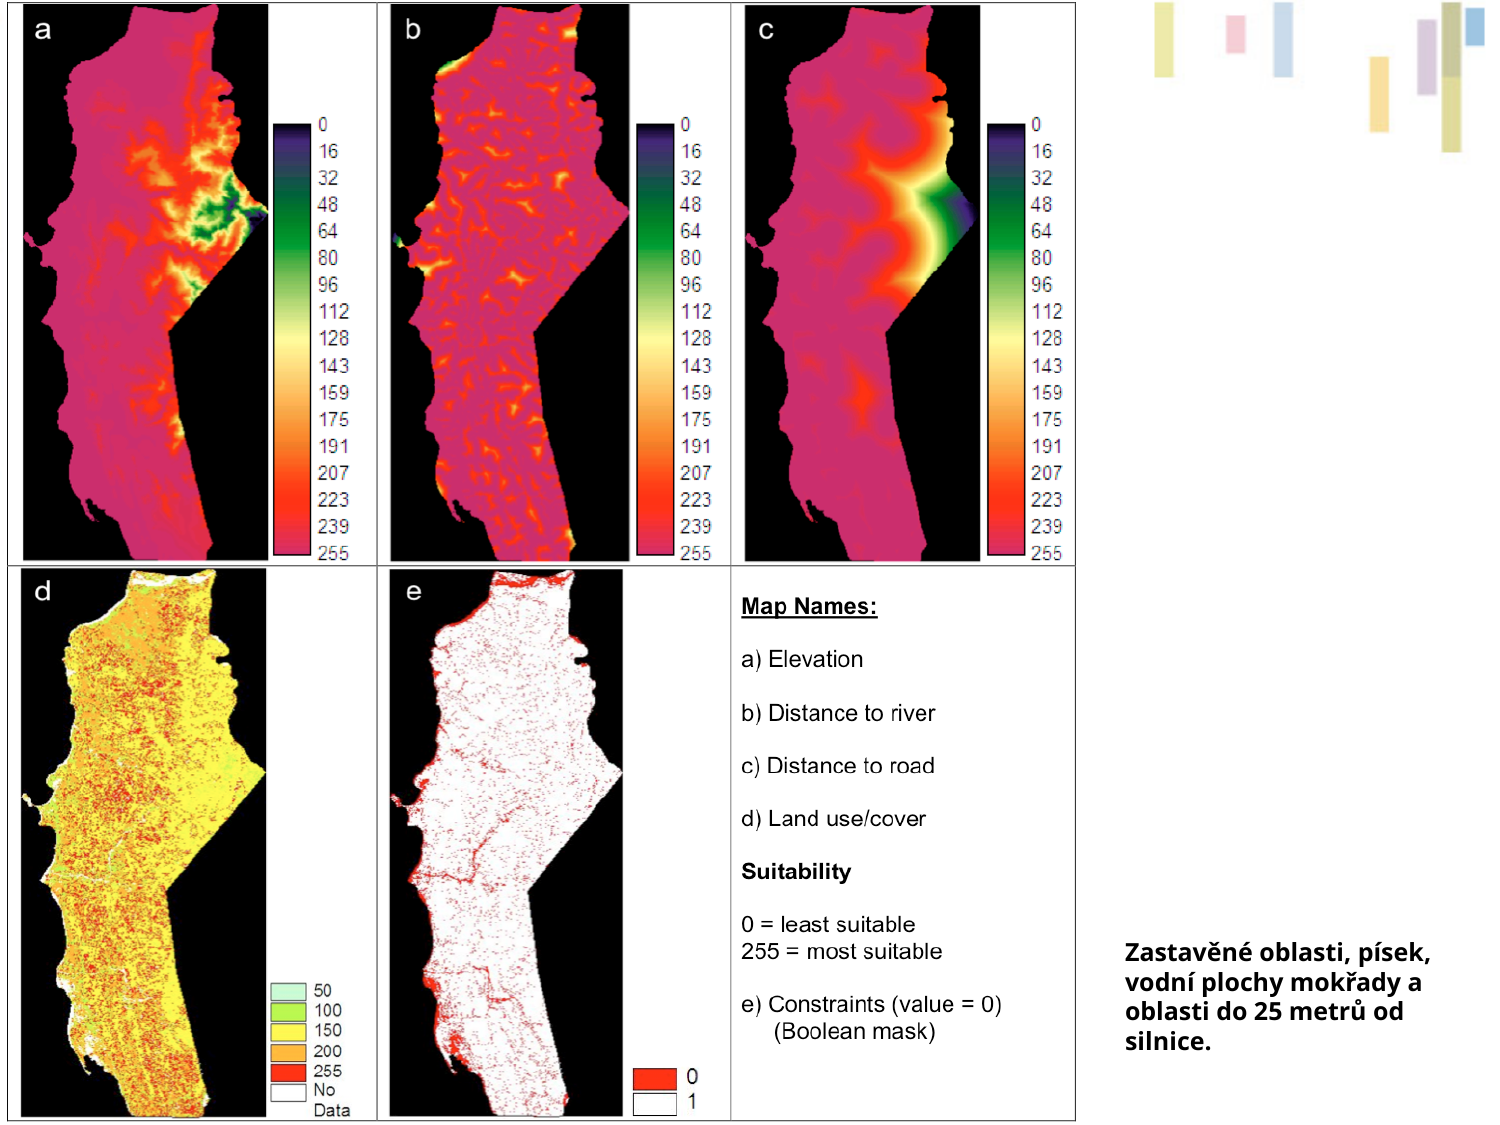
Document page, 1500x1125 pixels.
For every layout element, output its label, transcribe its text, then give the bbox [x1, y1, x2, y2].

picture [0, 0, 1500, 1125]
text_box Zastavěné oblasti, písek, vodní plochy mokřady a oblasti do 25 metrů od silnice. [1110, 928, 1500, 1094]
